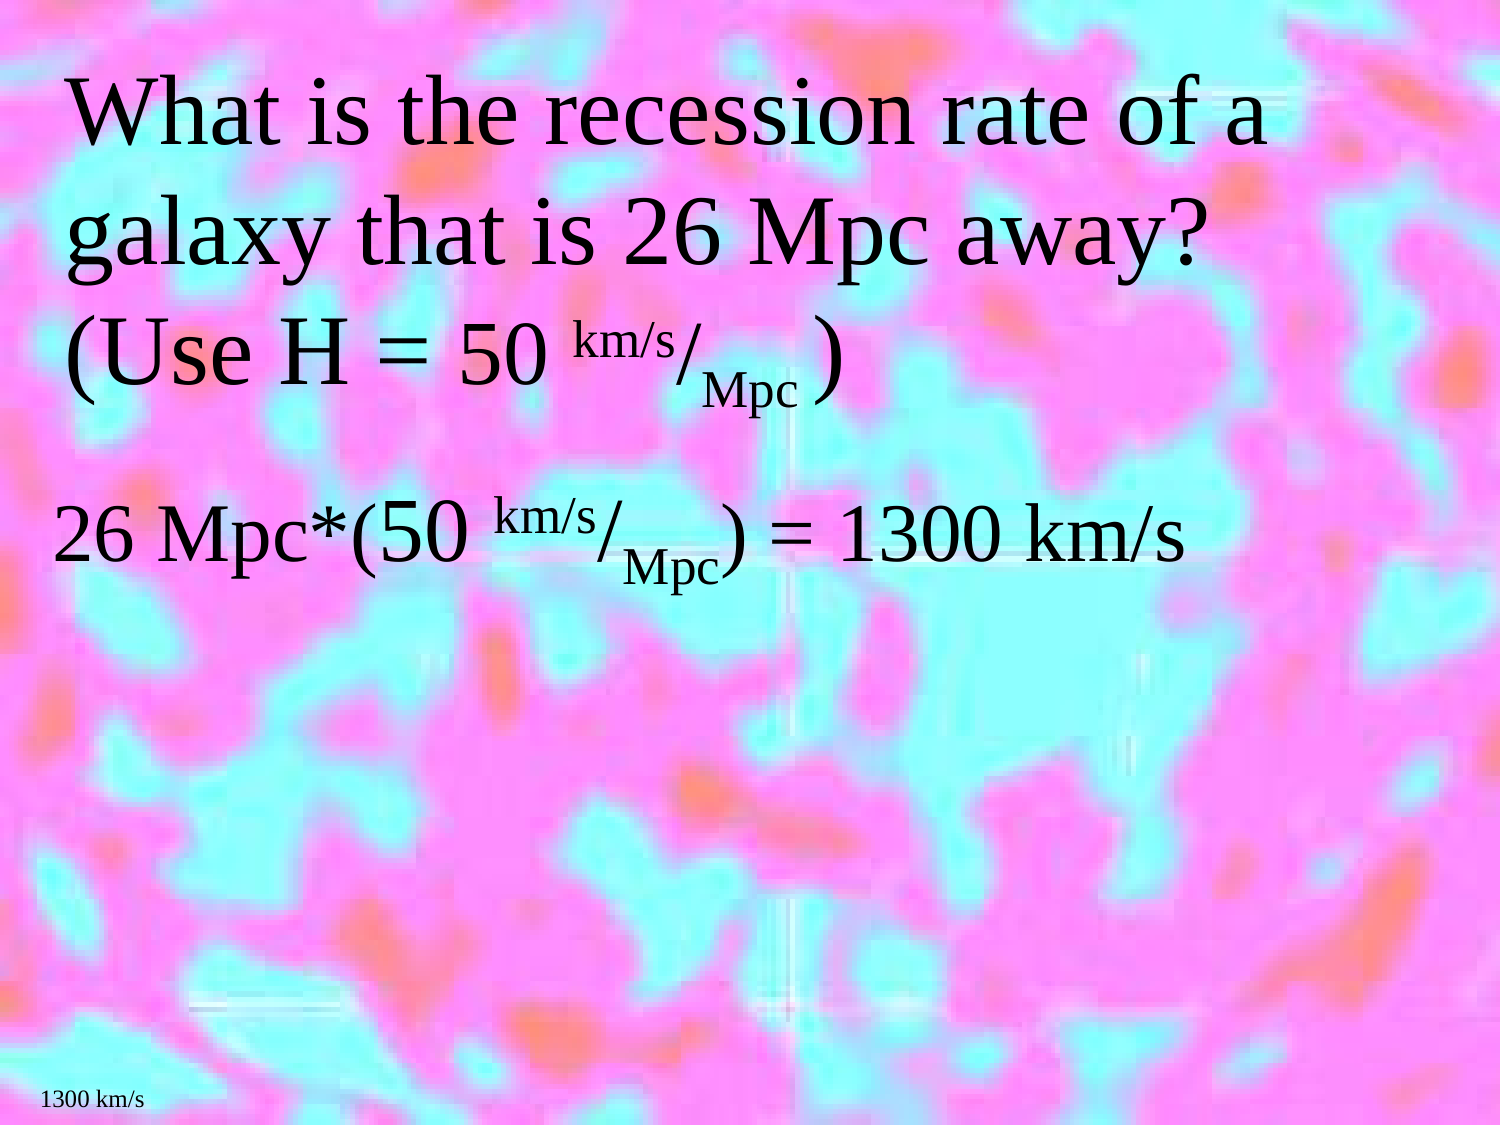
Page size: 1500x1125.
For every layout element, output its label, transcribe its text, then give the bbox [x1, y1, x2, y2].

text_box What is the recession rate of a galaxy that is 26 Mpc away? (Use H = 50 km/s/Mpc ) [49, 37, 1432, 426]
text_box 1300 km/s [25, 1074, 160, 1120]
picture [0, 0, 1500, 1125]
text_box 26 Mpc*(50 km/s/Mpc) = 1300 km/s [37, 462, 1463, 603]
